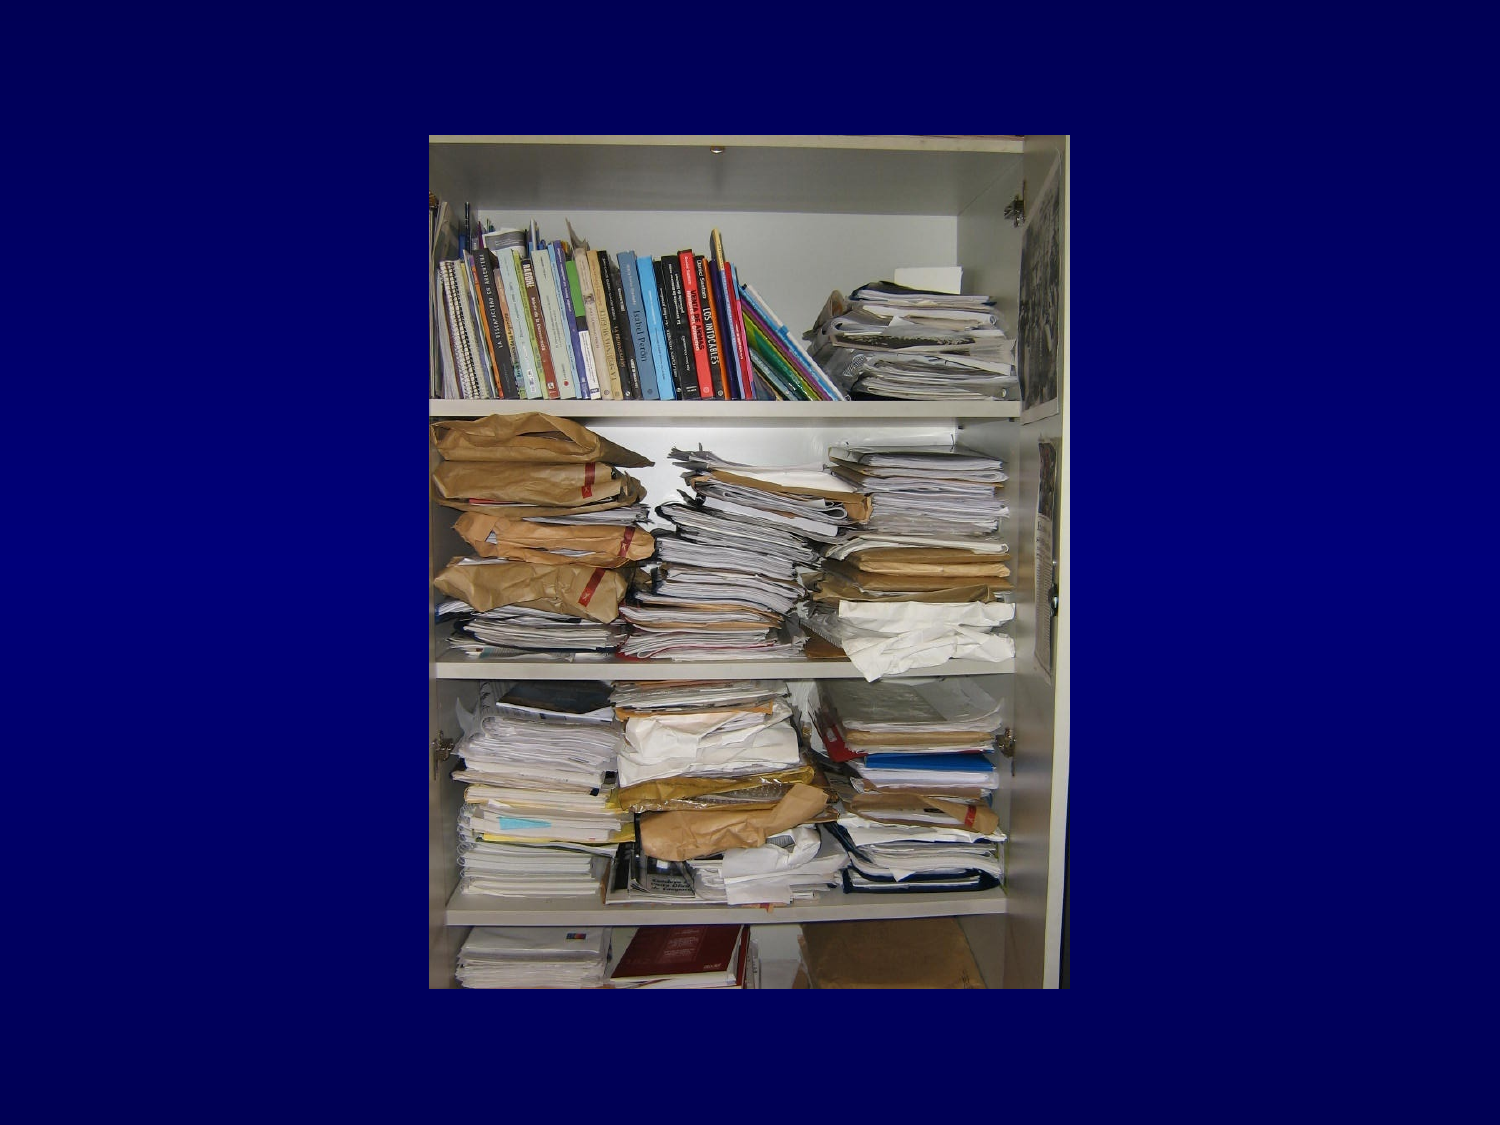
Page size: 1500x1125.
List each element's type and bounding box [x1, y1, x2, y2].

picture [429, 135, 1071, 990]
